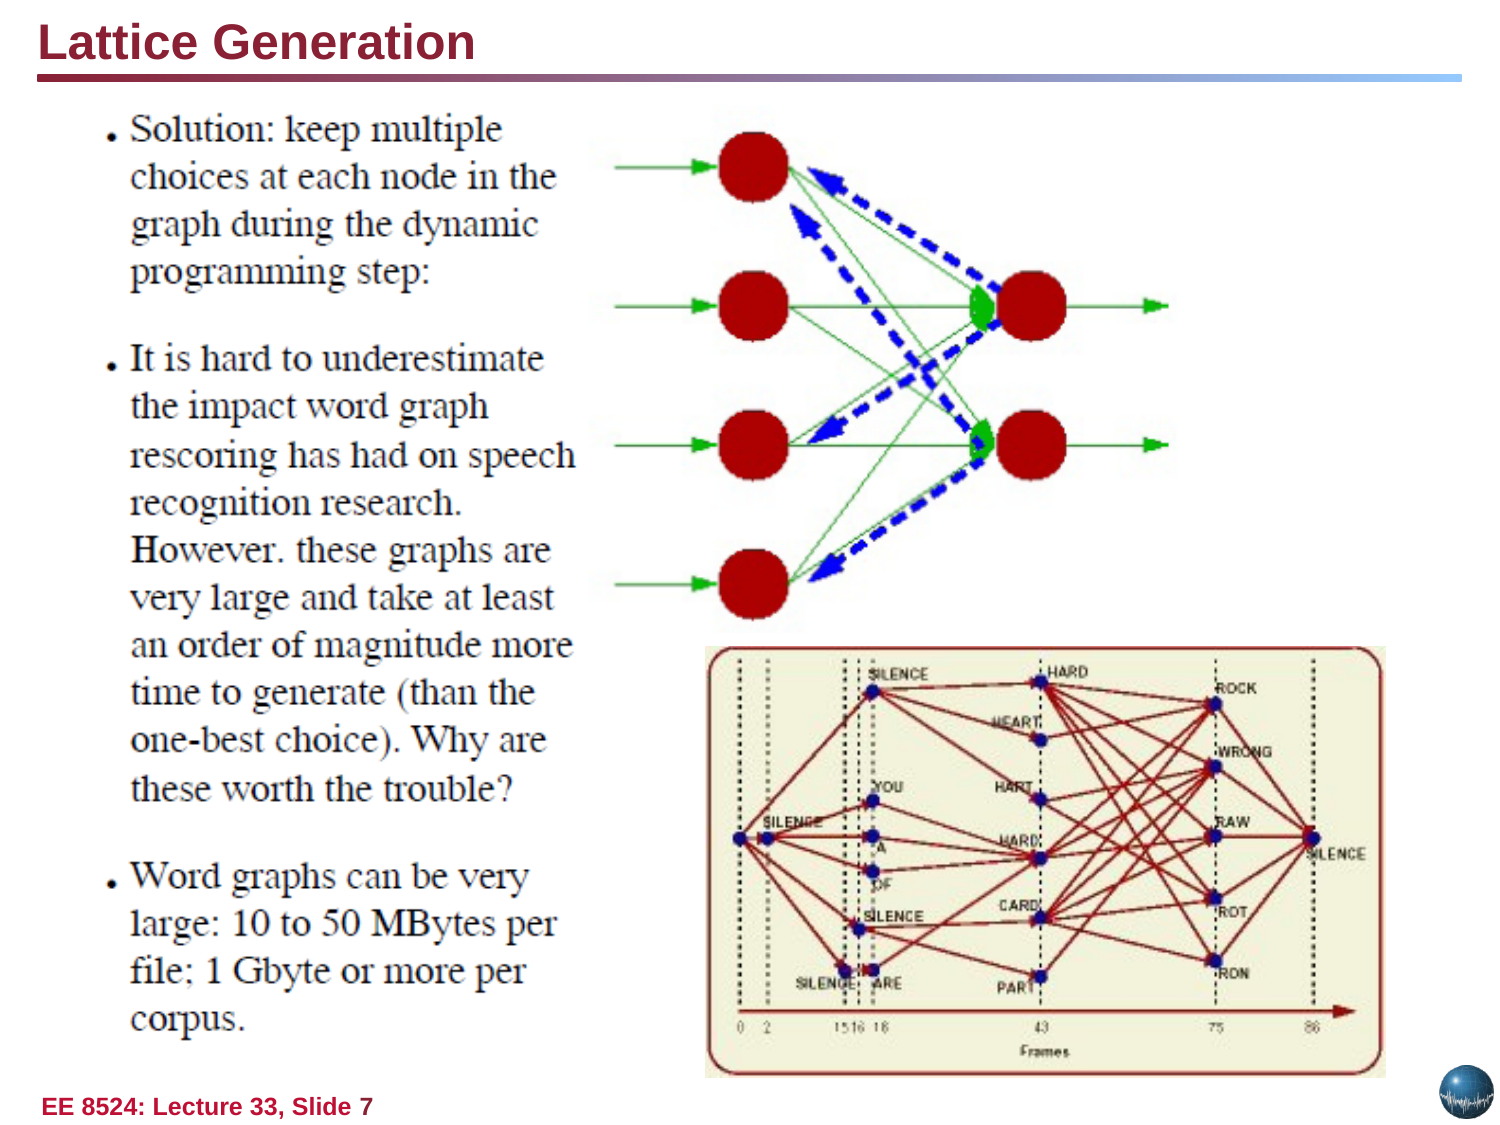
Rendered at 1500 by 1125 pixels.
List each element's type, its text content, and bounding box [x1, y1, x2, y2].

text_box Lattice Generation [37, 9, 1451, 70]
picture [1439, 1065, 1494, 1119]
picture [83, 93, 1386, 1078]
